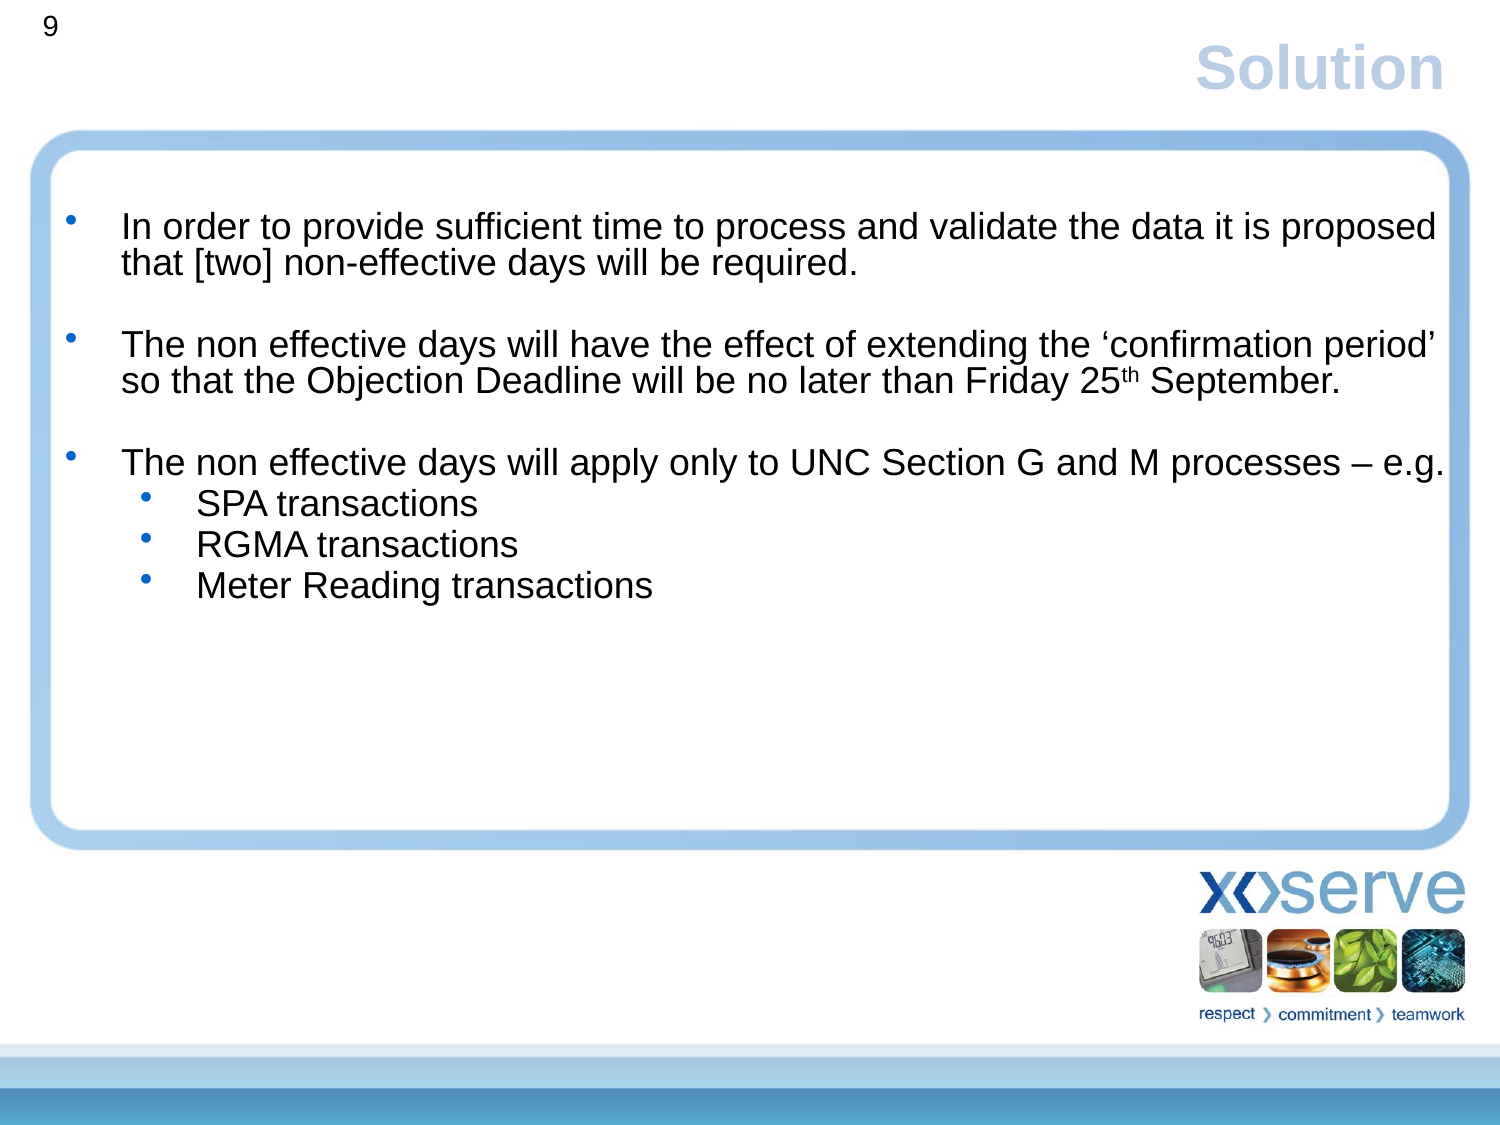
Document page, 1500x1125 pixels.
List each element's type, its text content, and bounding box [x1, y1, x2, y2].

slide_number 9 [0, 0, 74, 79]
picture [0, 862, 1500, 1125]
text_box In order to provide sufficient time to process and validate the data it is proposed that [two] non-effective days will be required. The non effective days will have the effect of extending the ‘confirmation period’ so that the Objection Deadline will be no later than Friday 25th September. The non effective days will apply only to UNC Section G and M processes – e.g. SPA transactions RGMA transactions Meter Reading transactions [64, 160, 1447, 823]
text_box Solution [0, 20, 1461, 126]
picture [0, 101, 1494, 859]
